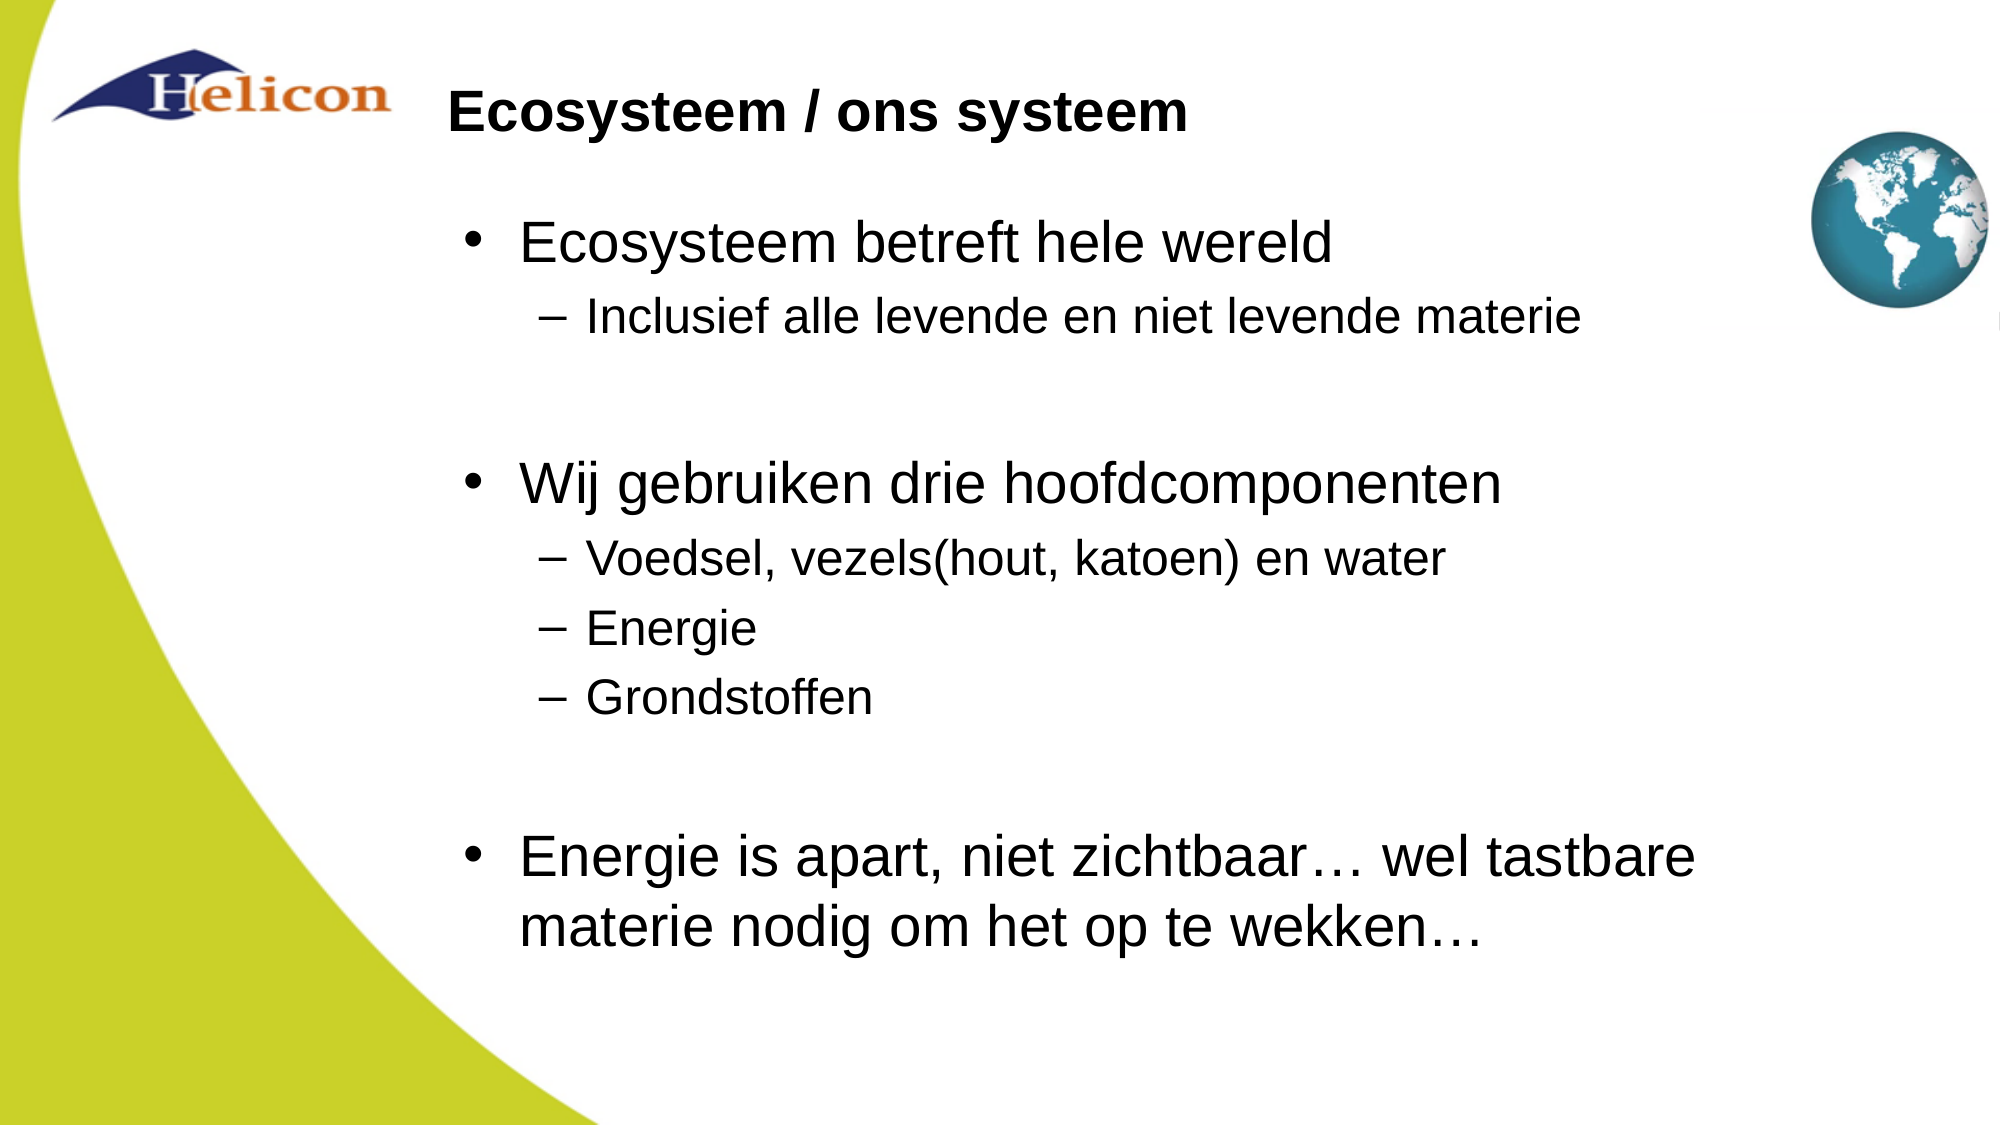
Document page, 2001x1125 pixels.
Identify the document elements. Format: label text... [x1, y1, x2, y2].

list Ecosysteem betreft hele wereld Inclusief alle levende en niet levende materie Wij gebruiken drie hoofdcomponenten Voedsel, vezels(hout, katoen) en water Energie Grondstoffen Energie is apart, niet zichtbaar… wel tastbare materie nodig om het op te wekken… [448, 196, 1900, 1005]
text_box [1699, 107, 2000, 333]
title Ecosysteem / ons systeem [432, 54, 1887, 161]
picture [0, 0, 2000, 1125]
